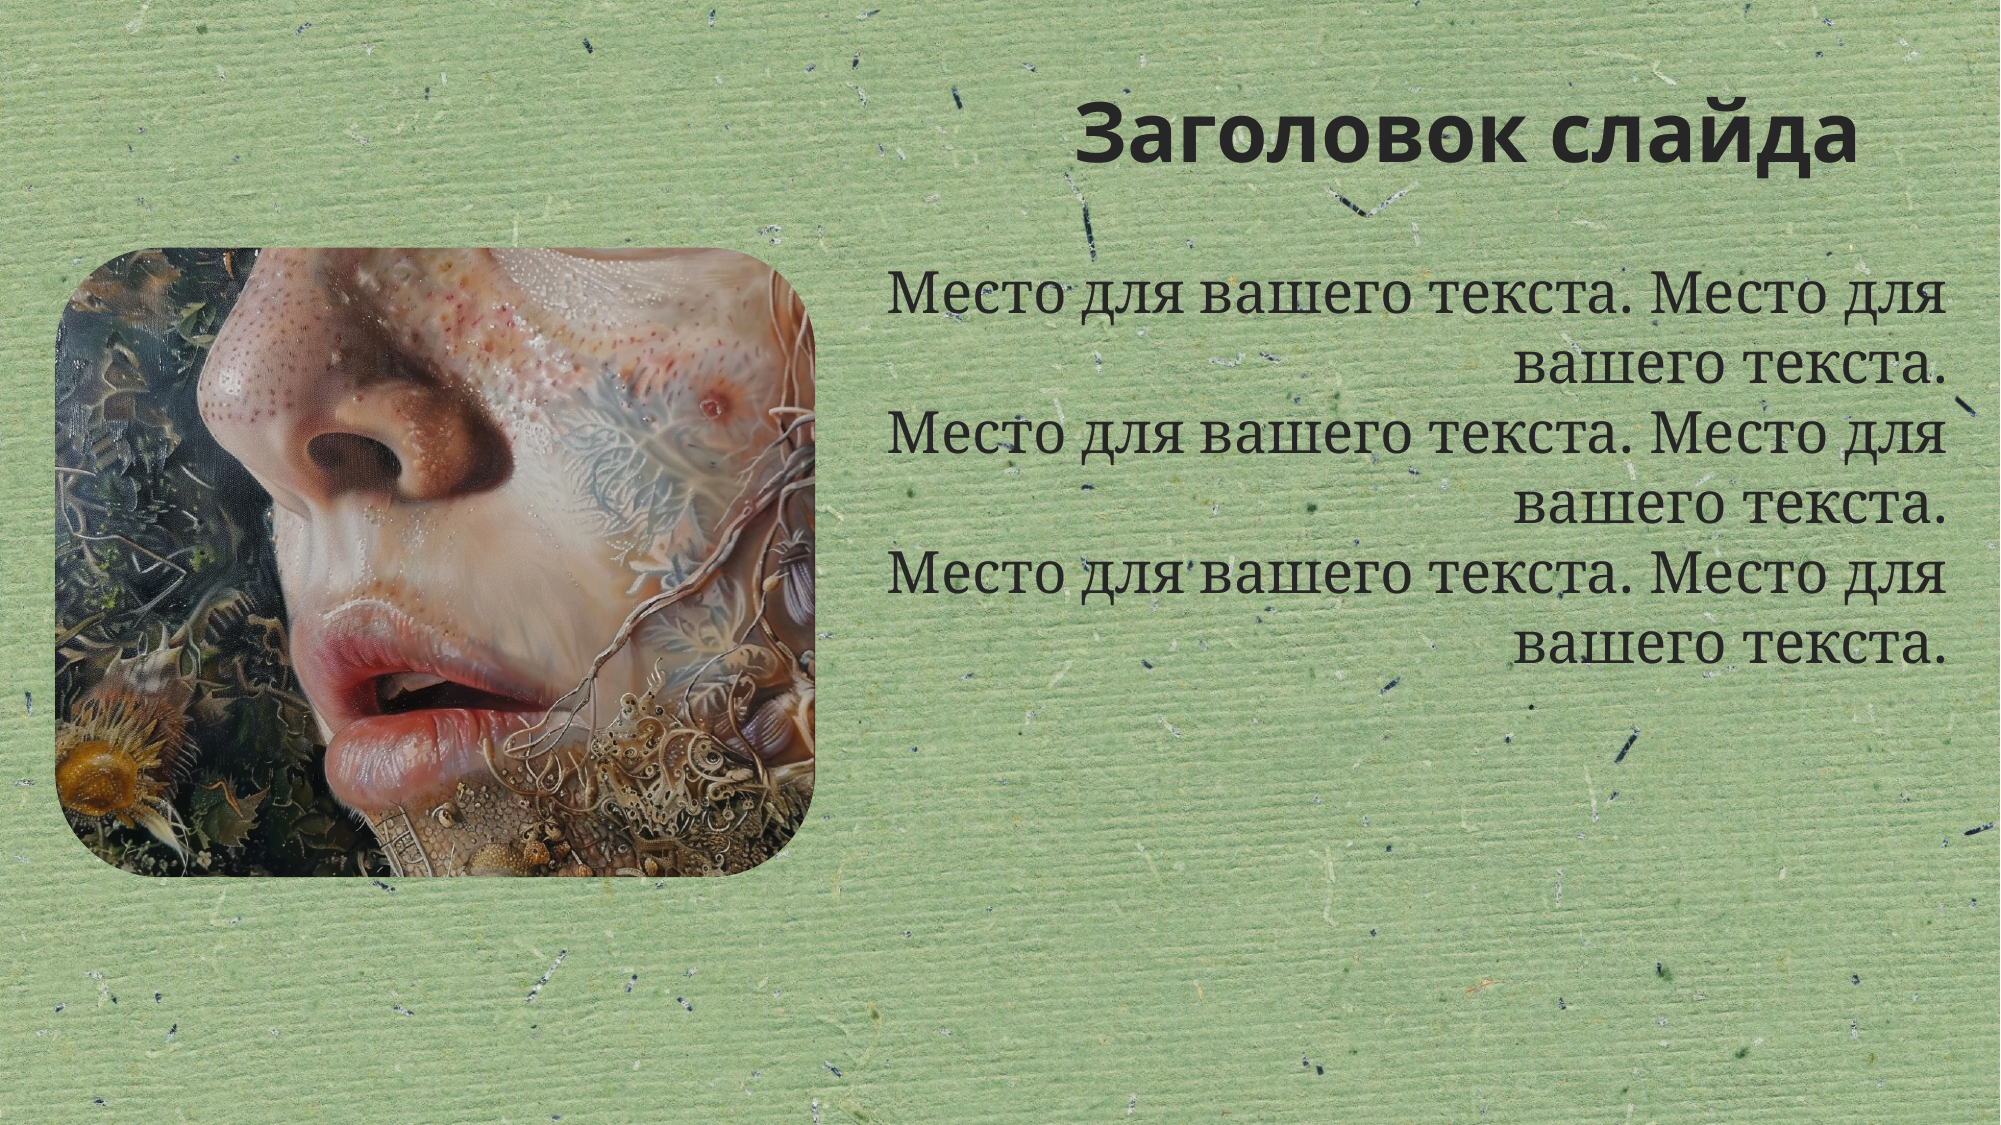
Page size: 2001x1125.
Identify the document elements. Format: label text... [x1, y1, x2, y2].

picture [55, 247, 816, 878]
text_box Место для вашего текста. Место для вашего текста. Место для вашего текста. Место для вашего текста. Место для вашего текста. Место для вашего текста. [827, 247, 1963, 753]
text_box Заголовок слайда [1058, 83, 1963, 247]
